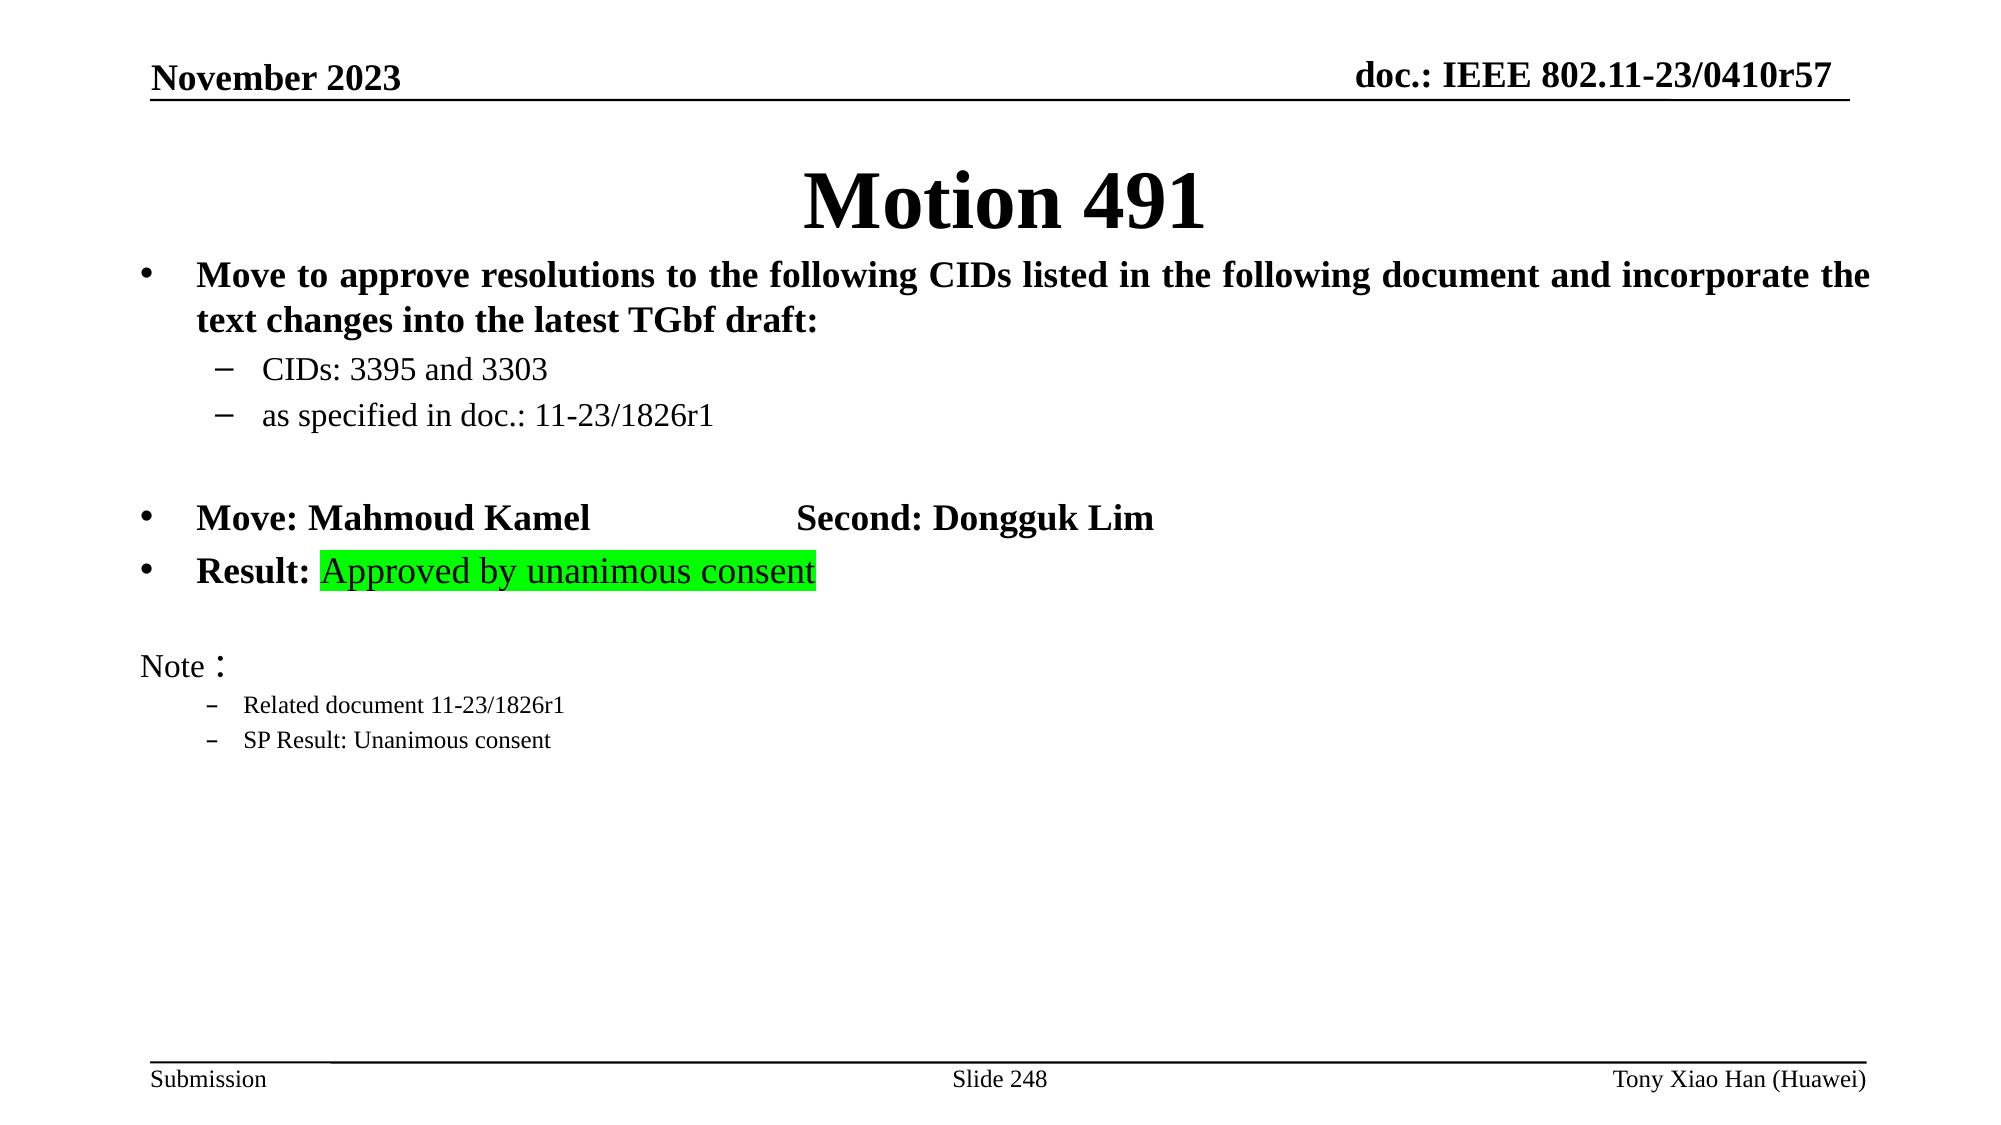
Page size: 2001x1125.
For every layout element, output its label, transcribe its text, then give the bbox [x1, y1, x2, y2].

text_box Motion 491 [368, 137, 1644, 212]
text_box Move to approve resolutions to the following CIDs listed in the following document and incorporate the text changes into the latest TGbf draft: CIDs: 3395 and 3303 as specified in doc.: 11-23/1826r1 Move: Mahmoud Kamel Second: Dongguk Lim Result: Approved by unanimous consent Note： Related document 11-23/1826r1 SP Result: Unanimous consent [125, 212, 1888, 988]
